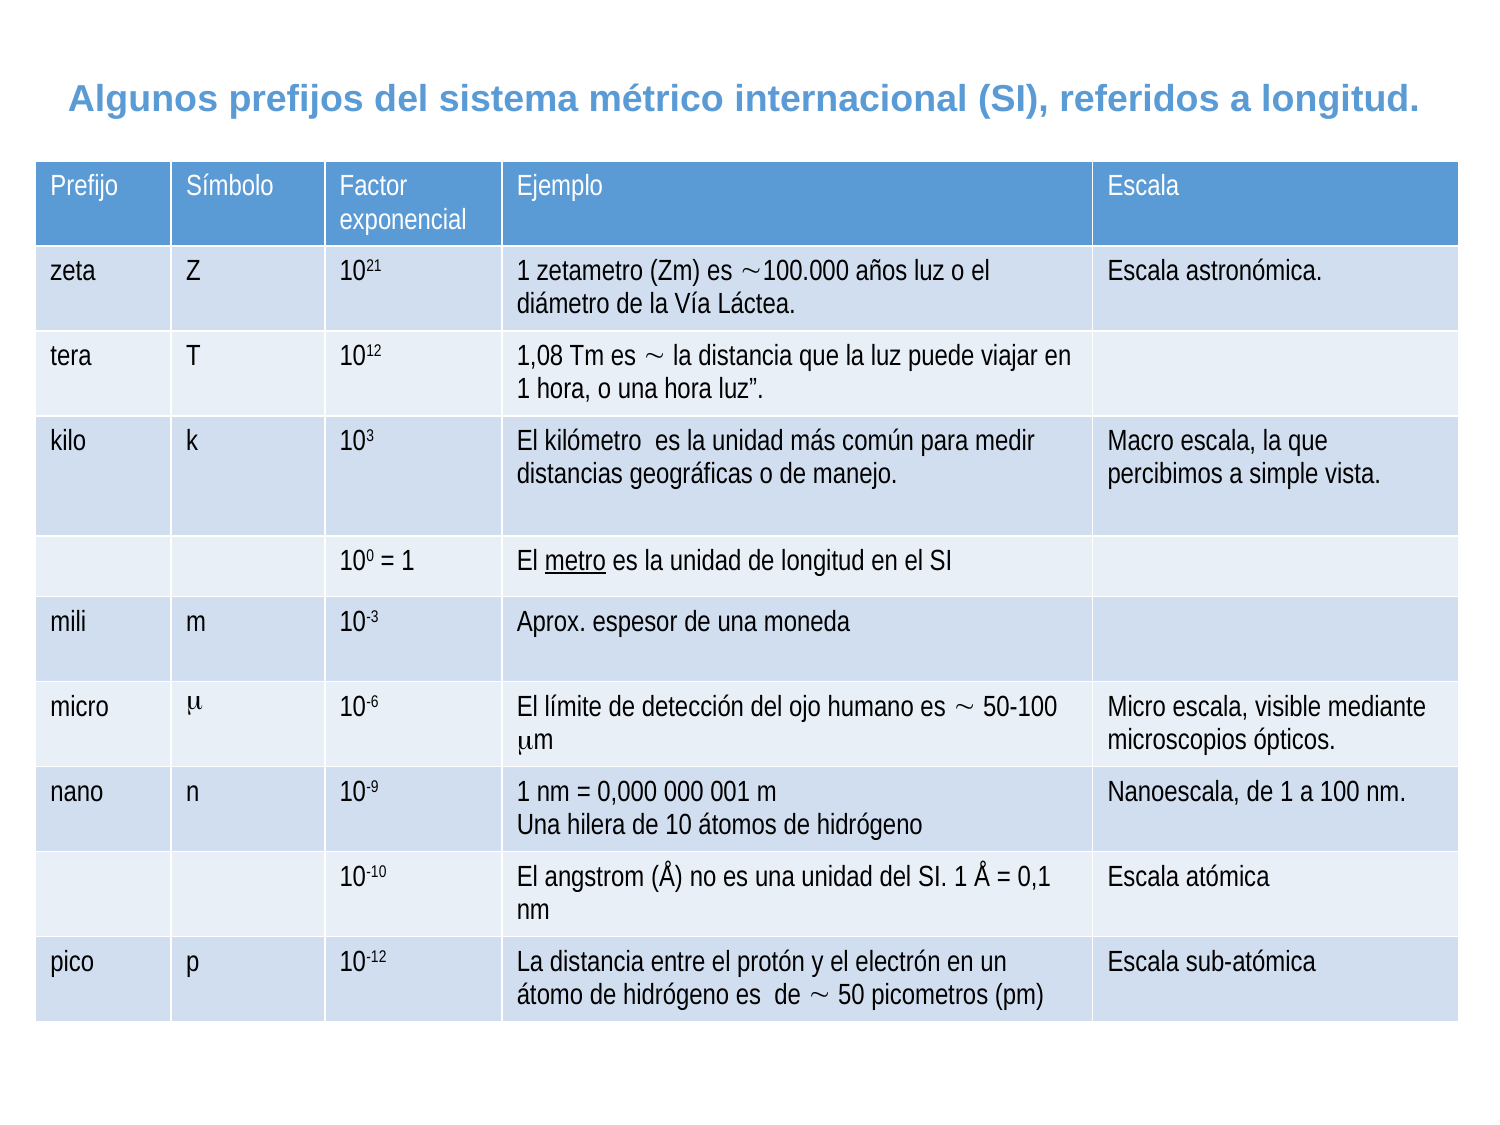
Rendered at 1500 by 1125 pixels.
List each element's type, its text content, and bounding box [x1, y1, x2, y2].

table_header Escala [1093, 162, 1458, 245]
table_cell Micro escala, visible mediante microscopios ópticos. [1093, 682, 1458, 766]
table_cell n [172, 767, 324, 851]
table_cell 10-6 [326, 682, 501, 766]
table_cell Escala atómica [1093, 852, 1458, 936]
table_cell 100 = 1 [326, 537, 501, 596]
table_cell 1021 [326, 247, 501, 330]
table_cell [1093, 537, 1458, 596]
table_header Factor exponencial [326, 162, 501, 245]
table_cell  [172, 682, 324, 766]
table_cell 10-9 [326, 767, 501, 851]
table_cell 10-10 [326, 852, 501, 936]
table_cell Macro escala, la que percibimos a simple vista. [1093, 417, 1458, 535]
table_cell 1 nm = 0,000 000 001 m Una hilera de 10 átomos de hidrógeno [503, 767, 1092, 851]
table_cell El kilómetro es la unidad más común para medir distancias geográficas o de manejo. [503, 417, 1092, 535]
table_cell El angstrom (Å) no es una unidad del SI. 1 Å = 0,1 nm [503, 852, 1092, 936]
table_cell nano [36, 767, 170, 851]
text_box Algunos prefijos del sistema métrico internacional (SI), referidos a longitud. [53, 66, 1447, 127]
table_cell La distancia entre el protón y el electrón en un átomo de hidrógeno es de  50 picometros (pm) [503, 937, 1092, 1021]
table_cell 10-12 [326, 937, 501, 1021]
table_cell m [172, 597, 324, 681]
table_cell [1093, 597, 1458, 681]
table_cell 103 [326, 417, 501, 535]
table_cell 10-3 [326, 597, 501, 681]
table_cell 1012 [326, 332, 501, 415]
table_header Símbolo [172, 162, 324, 245]
table_cell [1093, 332, 1458, 415]
table_cell tera [36, 332, 170, 415]
table_cell kilo [36, 417, 170, 535]
table_cell mili [36, 597, 170, 681]
table_cell Z [172, 247, 324, 330]
table_cell El metro es la unidad de longitud en el SI [503, 537, 1092, 596]
table_cell El límite de detección del ojo humano es  50-100 m [503, 682, 1092, 766]
table_cell zeta [36, 247, 170, 330]
table_cell k [172, 417, 324, 535]
table_cell p [172, 937, 324, 1021]
table_header Ejemplo [503, 162, 1092, 245]
table_header Prefijo [36, 162, 170, 245]
table_cell [172, 537, 324, 596]
table_cell pico [36, 937, 170, 1021]
table_cell micro [36, 682, 170, 766]
table_cell Nanoescala, de 1 a 100 nm. [1093, 767, 1458, 851]
table_cell [172, 852, 324, 936]
table_cell T [172, 332, 324, 415]
table_cell Escala astronómica. [1093, 247, 1458, 330]
table_cell [36, 852, 170, 936]
table_cell 1,08 Tm es  la distancia que la luz puede viajar en 1 hora, o una hora luz”. [503, 332, 1092, 415]
table_cell Aprox. espesor de una moneda [503, 597, 1092, 681]
table_cell Escala sub-atómica [1093, 937, 1458, 1021]
table_cell 1 zetametro (Zm) es 100.000 años luz o el diámetro de la Vía Láctea. [503, 247, 1092, 330]
table_cell [36, 537, 170, 596]
